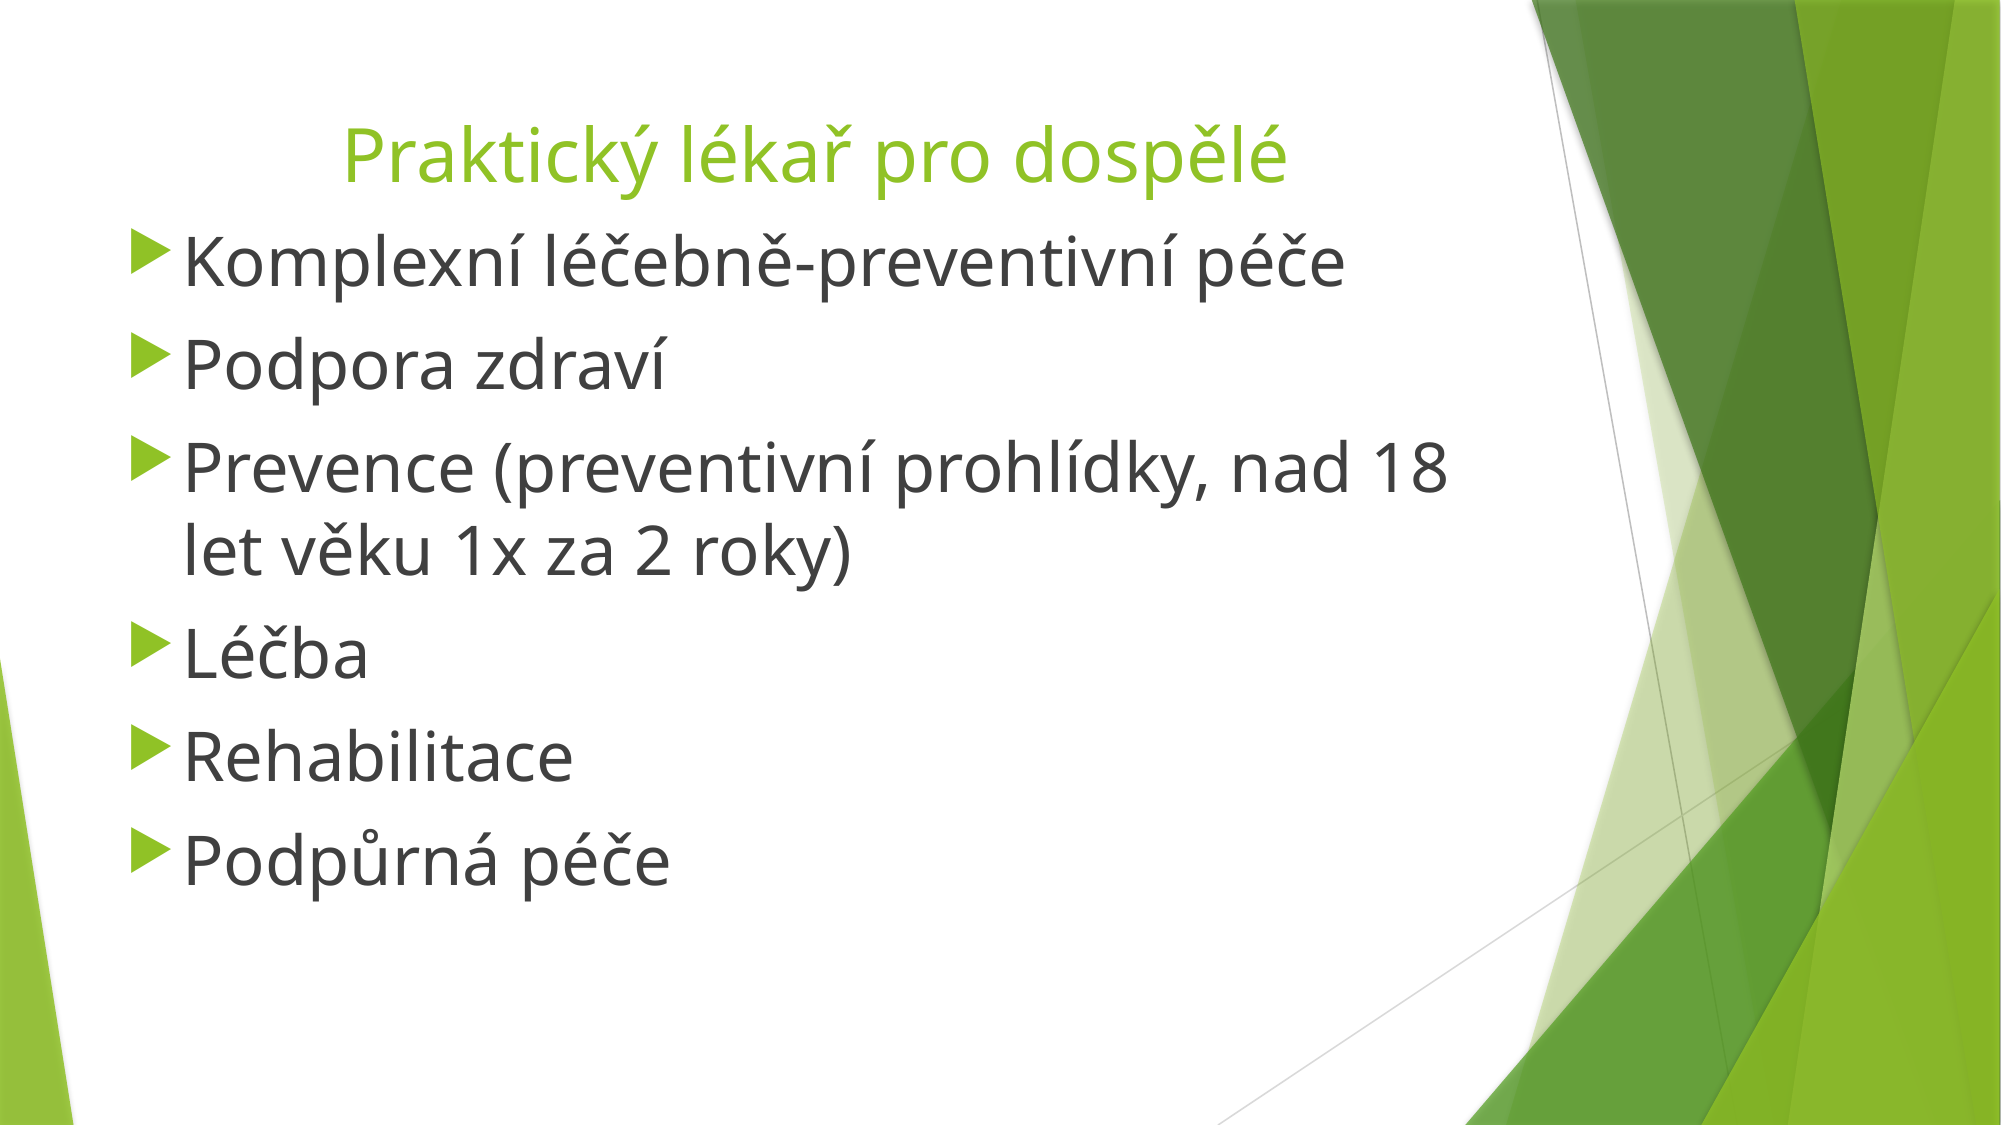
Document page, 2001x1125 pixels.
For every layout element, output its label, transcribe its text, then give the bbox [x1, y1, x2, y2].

list Komplexní léčebně-preventivní péče Podpora zdraví Prevence (preventivní prohlídky, nad 18 let věku 1x za 2 roky) Léčba Rehabilitace Podpůrná péče [111, 210, 1522, 992]
title Praktický lékař pro dospělé [111, 99, 1522, 210]
